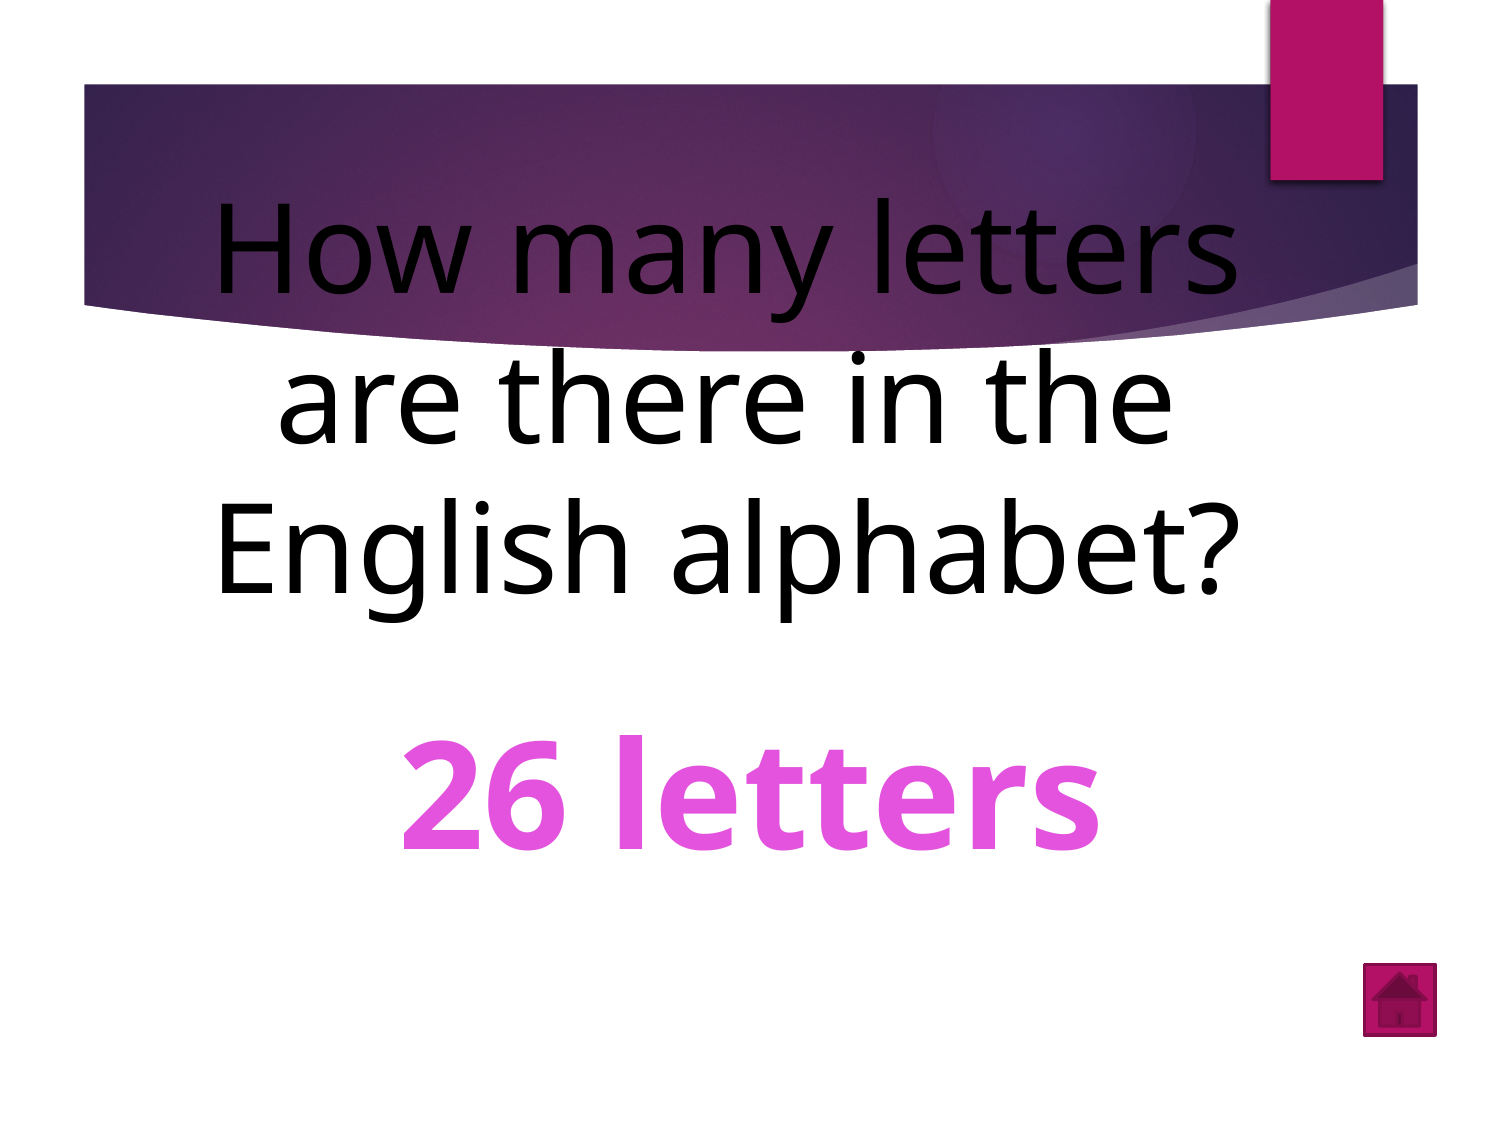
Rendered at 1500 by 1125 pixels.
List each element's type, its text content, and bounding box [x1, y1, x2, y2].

text_box How many letters are there in the English alphabet? [135, 160, 1317, 626]
text_box 26 letters [382, 692, 1120, 888]
text_box [1363, 963, 1437, 1037]
